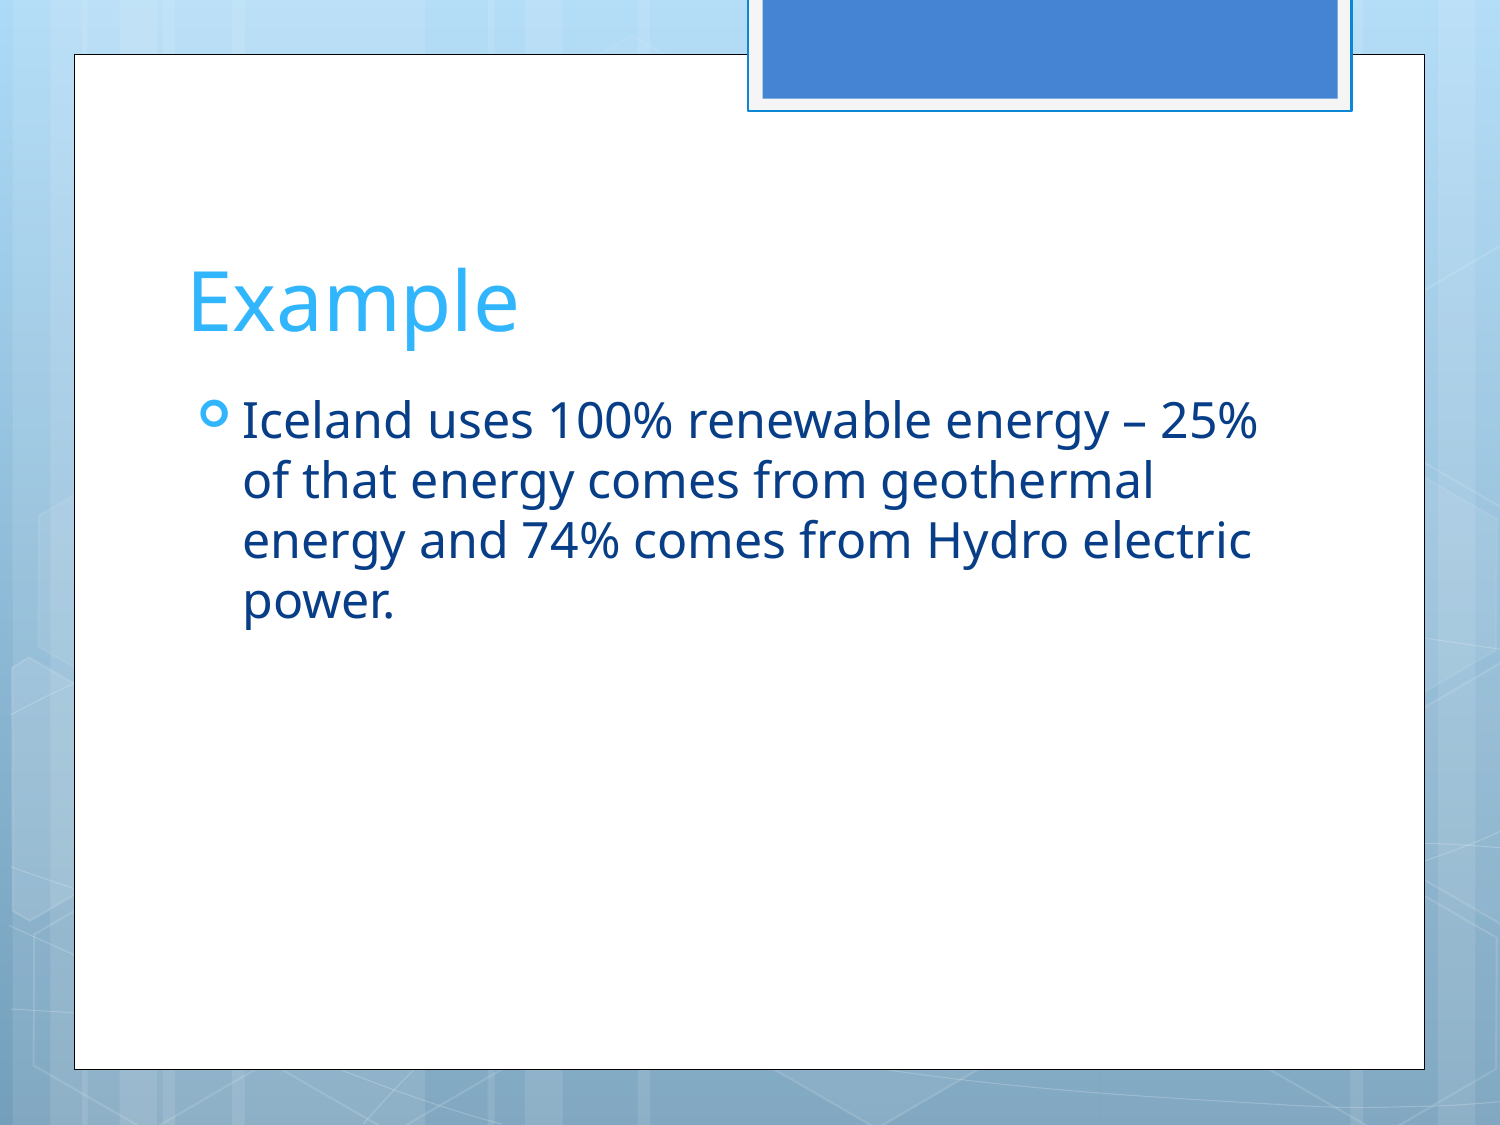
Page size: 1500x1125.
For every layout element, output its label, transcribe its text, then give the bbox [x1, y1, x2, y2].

title Example [171, 168, 1324, 357]
list Iceland uses 100% renewable energy – 25% of that energy comes from geothermal energy and 74% comes from Hydro electric power. [171, 381, 1283, 957]
